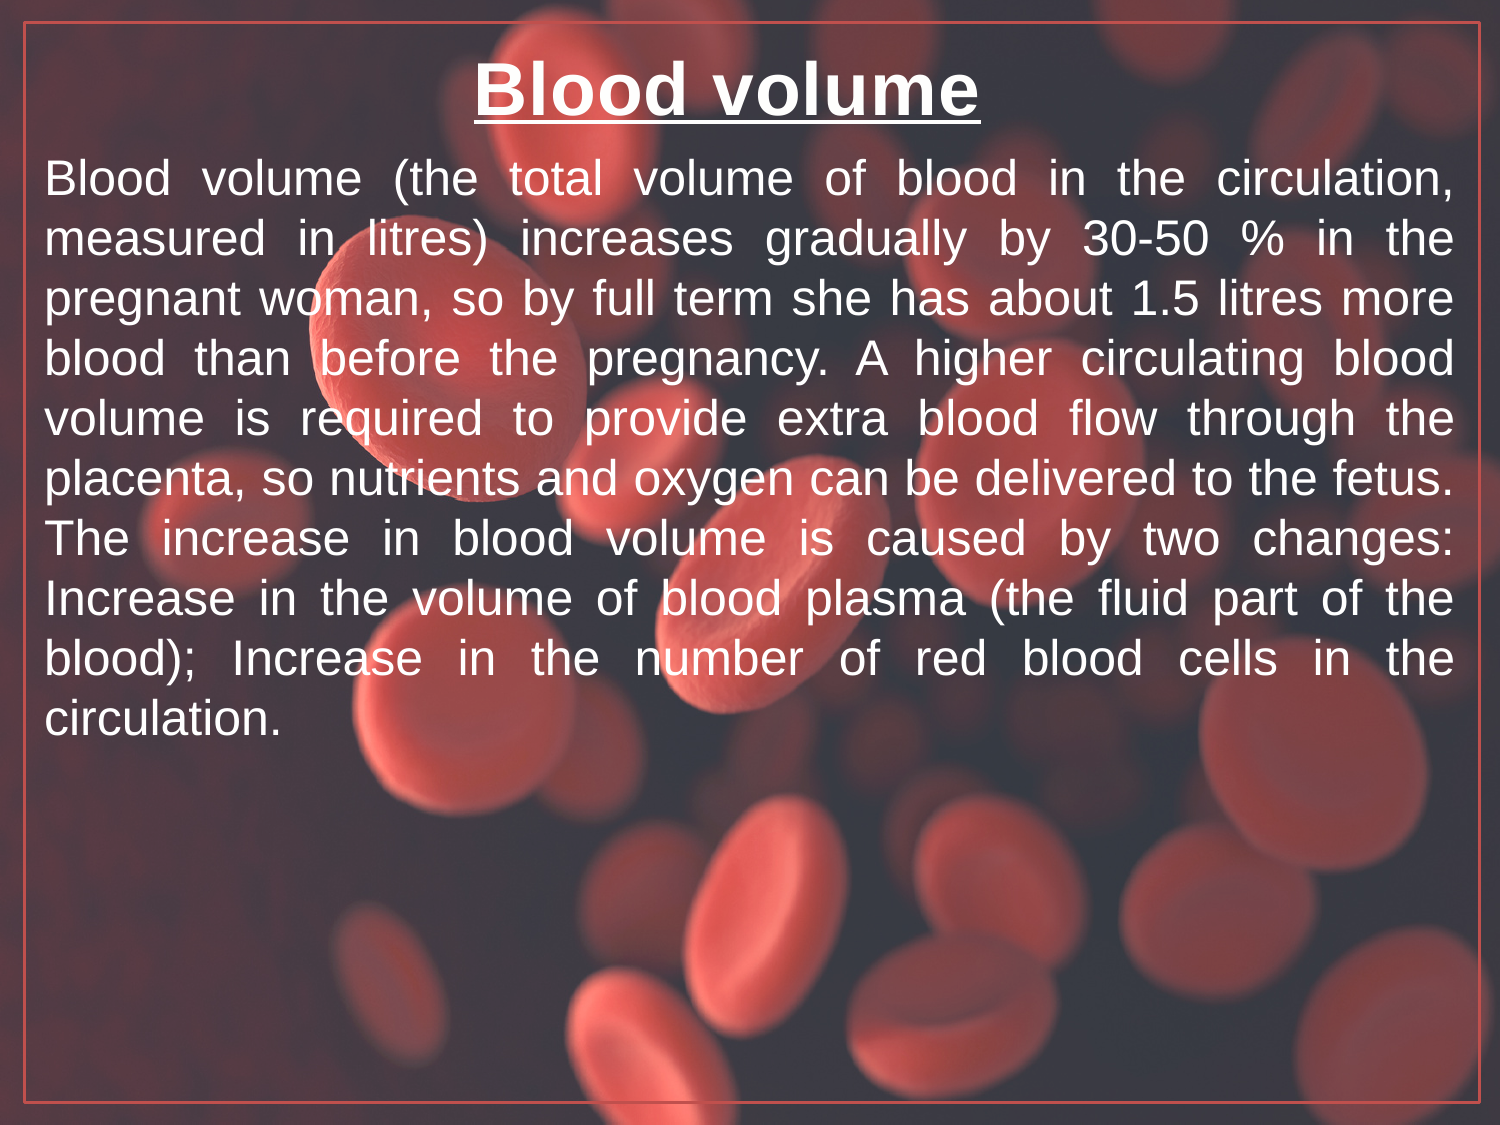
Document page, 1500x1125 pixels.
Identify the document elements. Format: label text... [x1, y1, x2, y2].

title Blood volume [442, 30, 1012, 137]
text_box Blood volume (the total volume of blood in the circulation, measured in litres) increases gradually by 30-50 % in the pregnant woman, so by full term she has about 1.5 litres more blood than before the pregnancy. A higher circulating blood volume is required to provide extra blood flow through the placenta, so nutrients and oxygen can be delivered to the fetus. The increase in blood volume is caused by two changes: Increase in the volume of blood plasma (the fluid part of the blood); Increase in the number of red blood cells in the circulation. [29, 137, 1471, 753]
